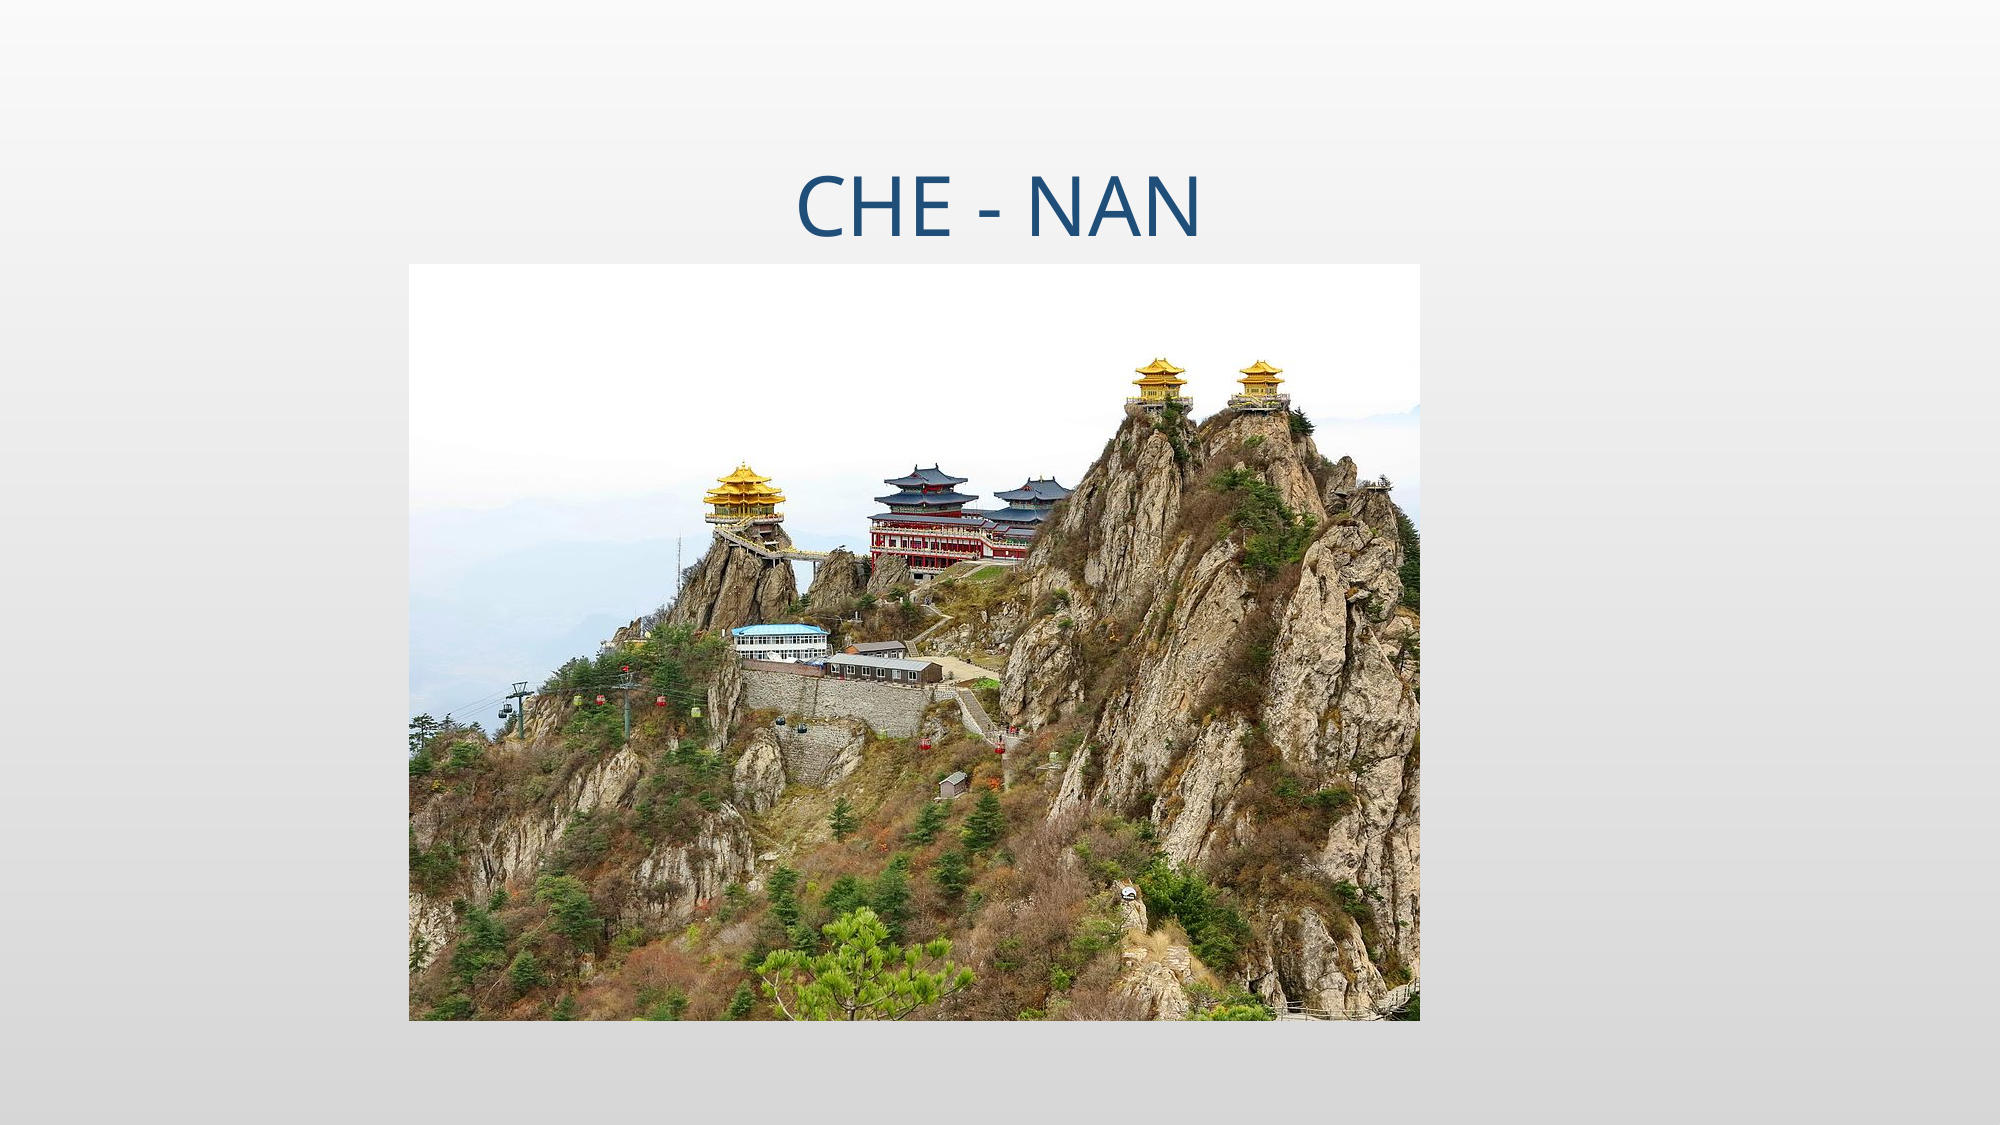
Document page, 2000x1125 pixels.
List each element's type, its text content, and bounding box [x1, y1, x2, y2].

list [409, 264, 1420, 1021]
title Che - nan [199, 45, 1800, 263]
